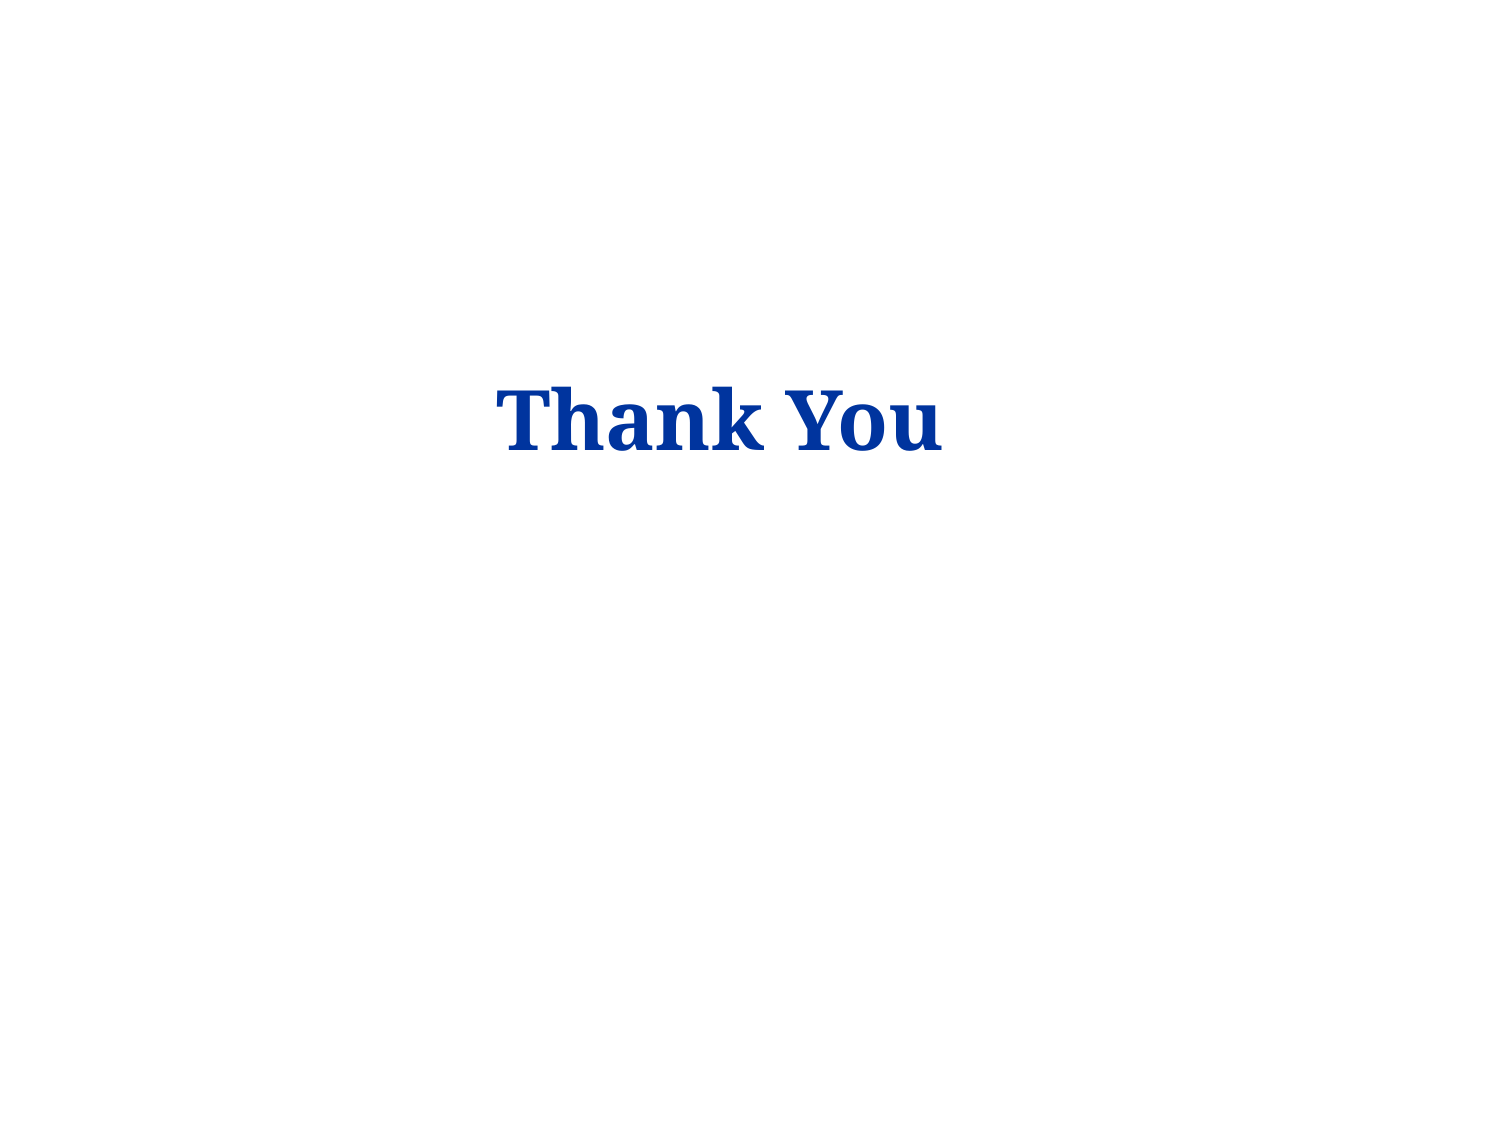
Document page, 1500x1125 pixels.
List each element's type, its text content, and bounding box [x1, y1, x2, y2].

title Thank You [24, 337, 1413, 775]
